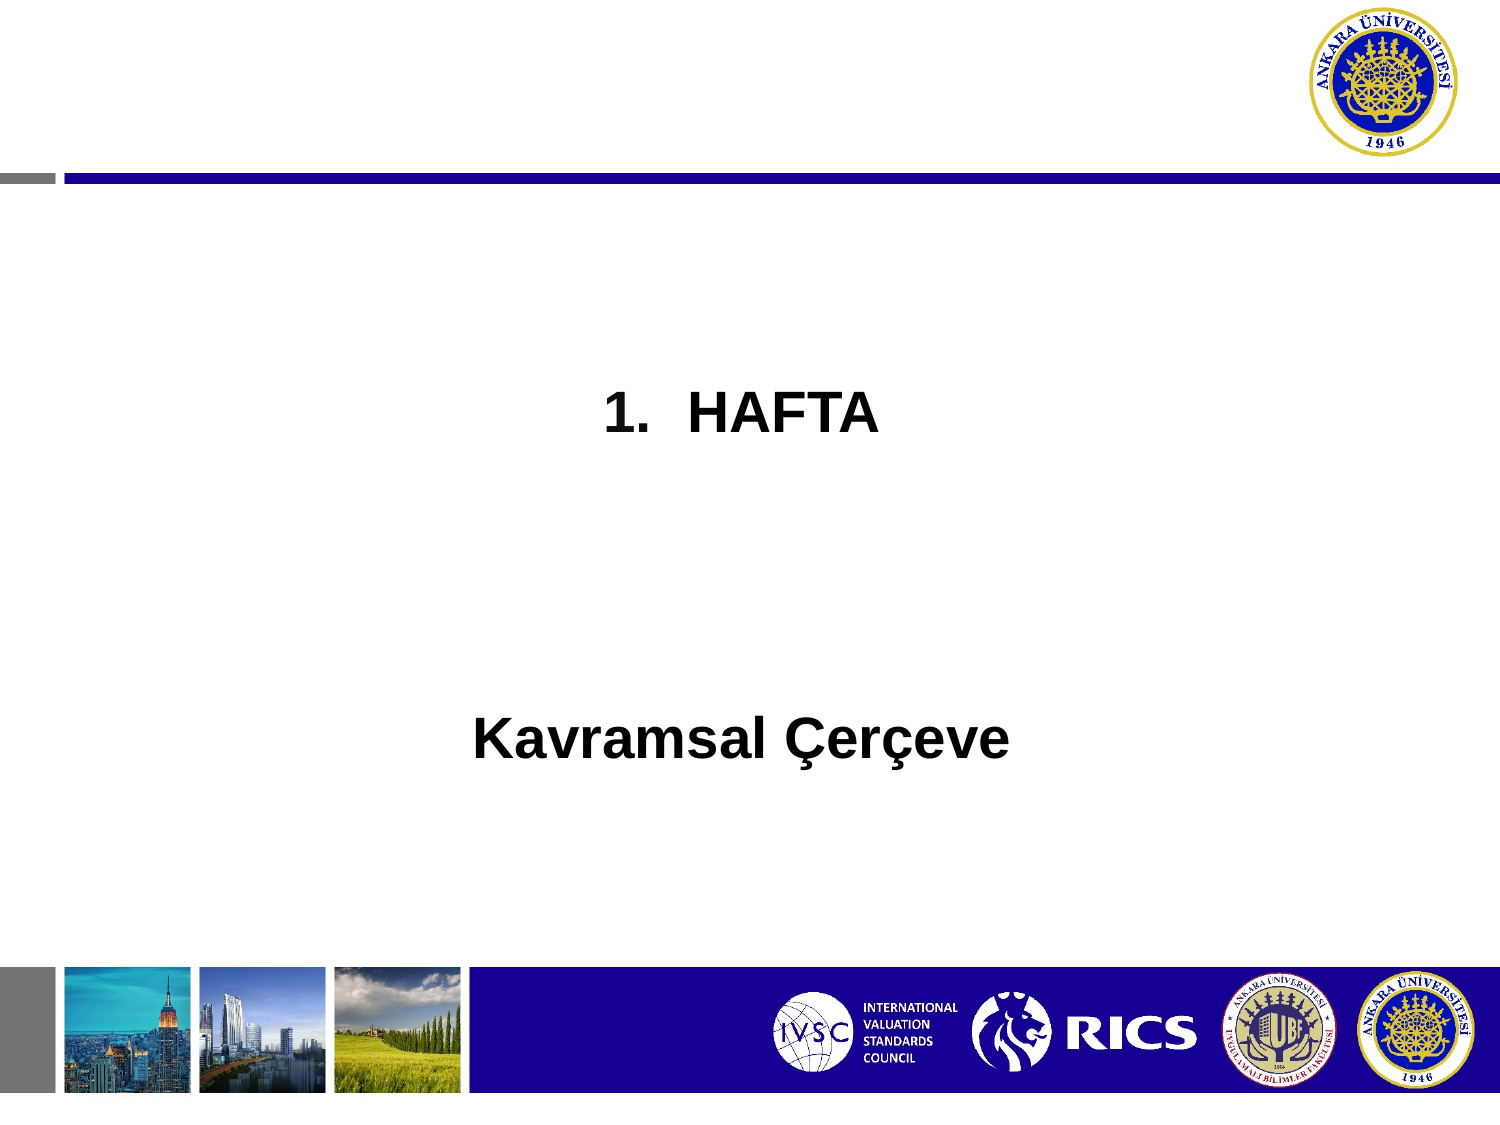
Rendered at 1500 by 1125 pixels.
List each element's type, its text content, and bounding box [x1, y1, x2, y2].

text_box HAFTA Kavramsal Çerçeve [123, 284, 1361, 778]
picture [0, 0, 1500, 1125]
